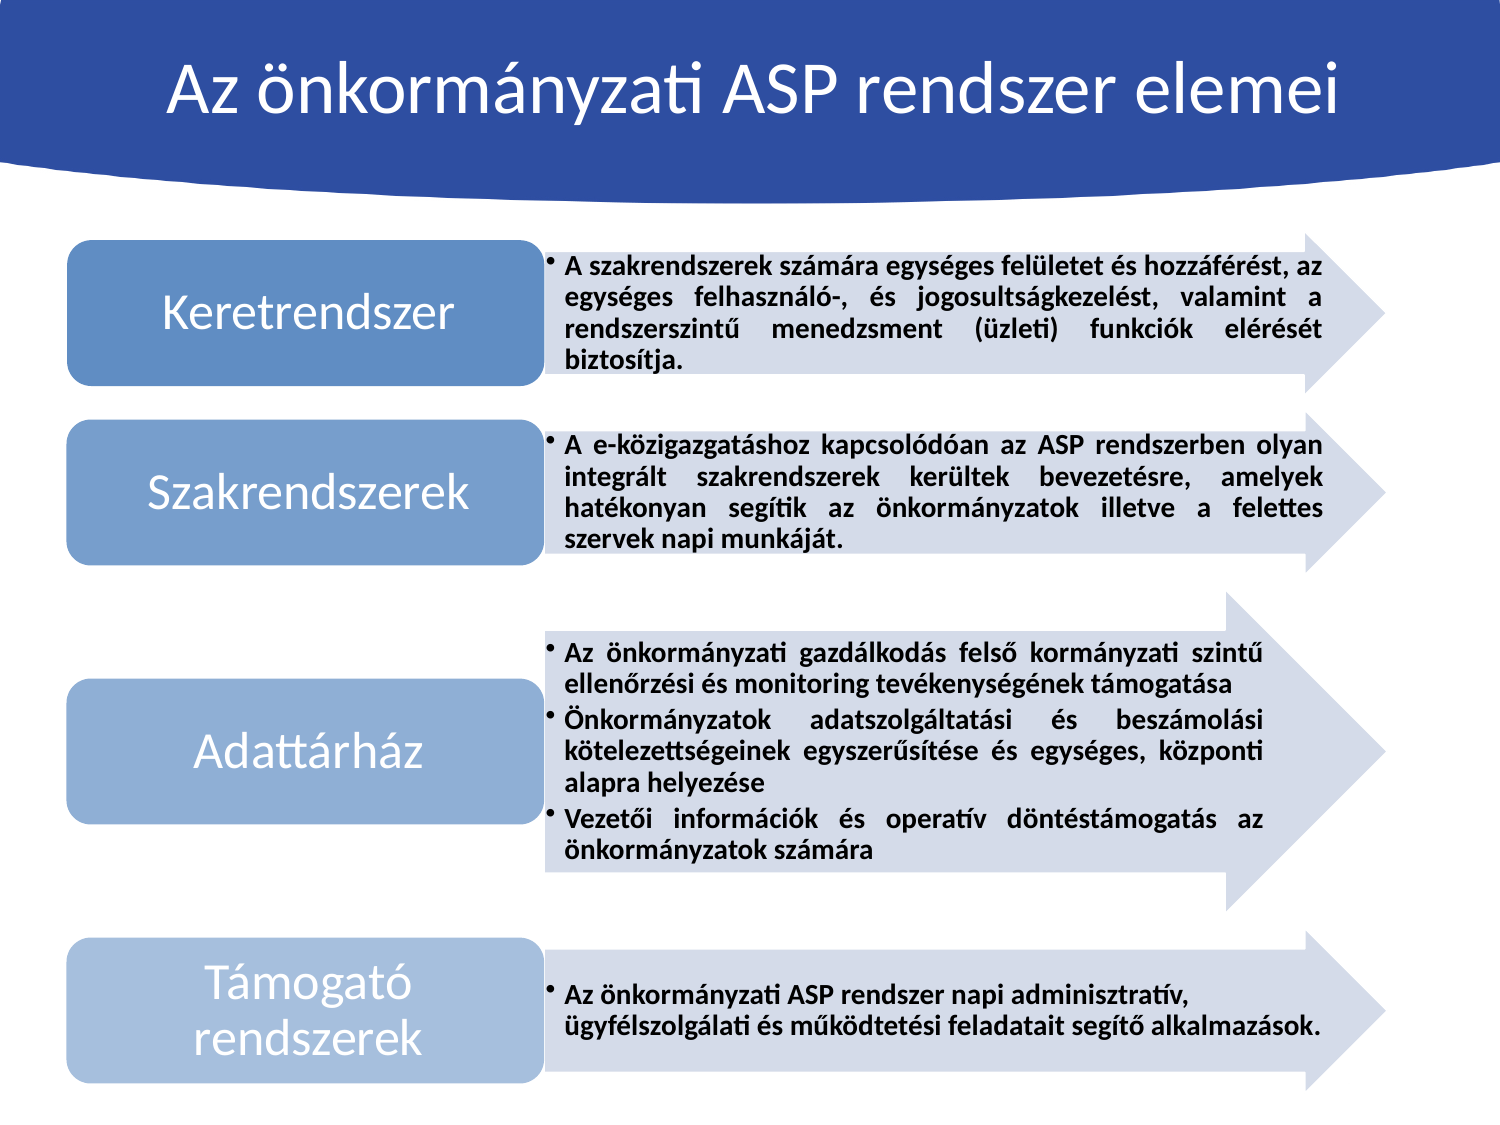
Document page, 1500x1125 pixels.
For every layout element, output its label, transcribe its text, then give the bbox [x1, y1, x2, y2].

picture [0, 0, 1500, 1125]
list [34, 230, 1419, 1094]
text_box Az önkormányzati ASP rendszer elemei [45, 30, 1429, 136]
